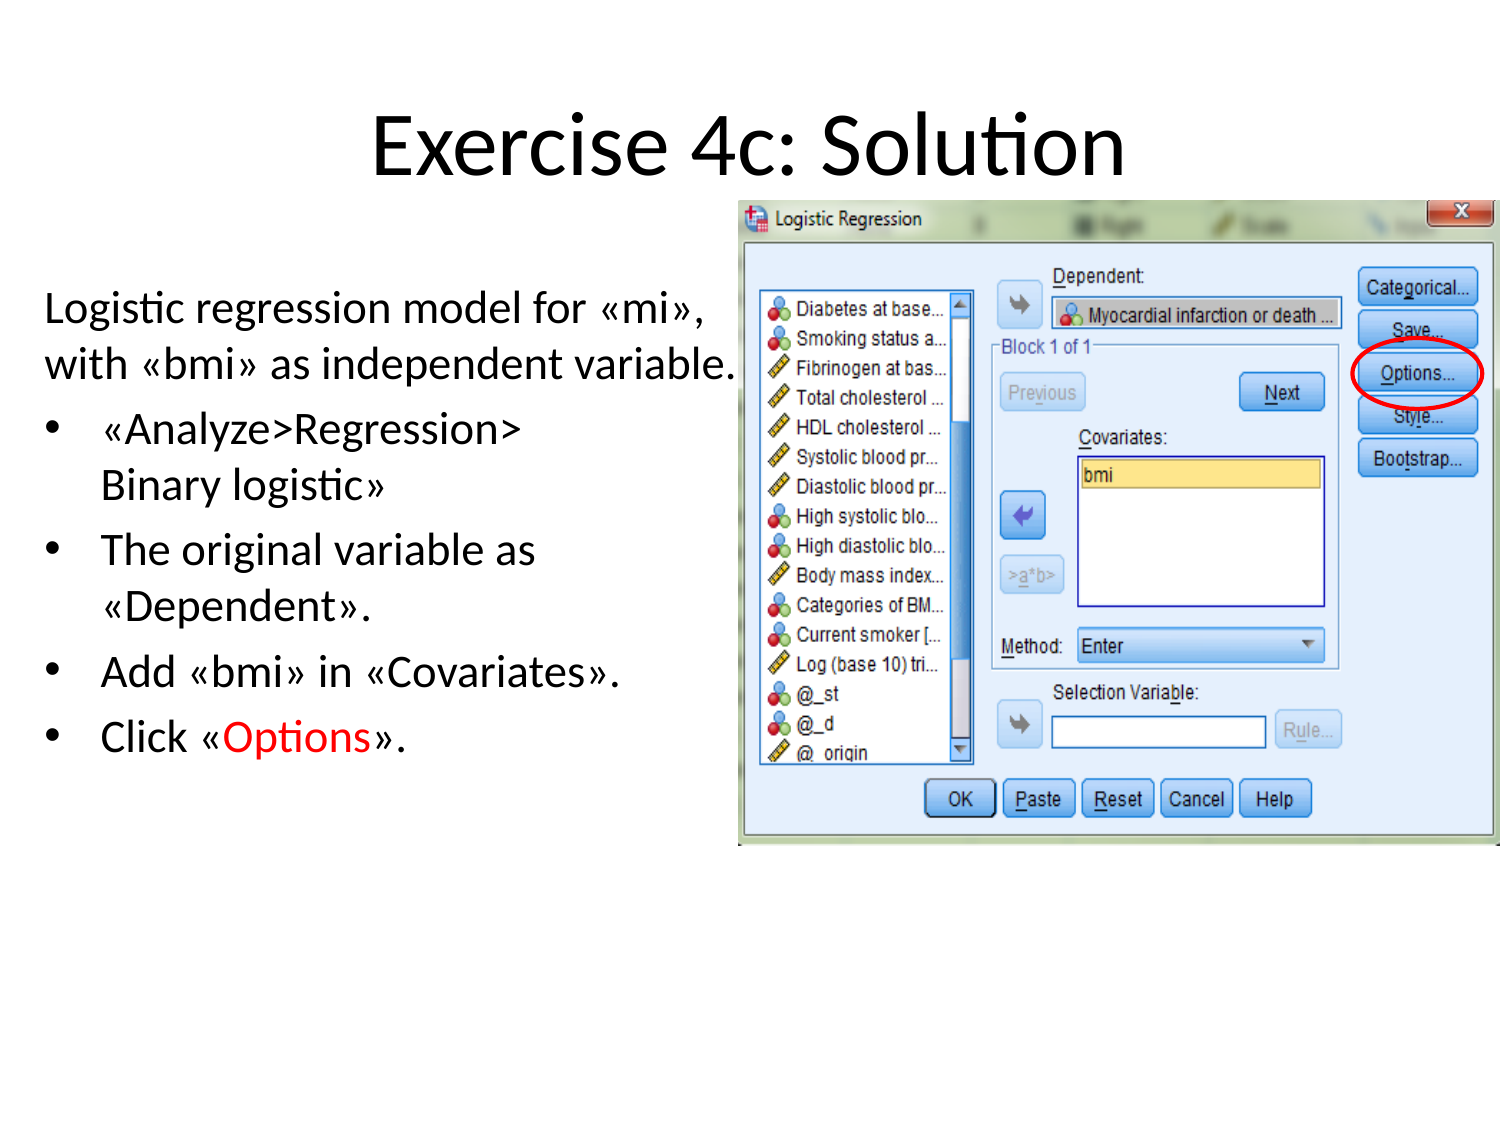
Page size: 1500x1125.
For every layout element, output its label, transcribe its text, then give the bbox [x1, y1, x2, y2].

picture [737, 200, 1500, 847]
title Exercise 4c: Solution [75, 45, 1425, 233]
text_box Logistic regression model for «mi», with «bmi» as independent variable. «Analyze>Regression> Binary logistic» The original variable as «Dependent». Add «bmi» in «Covariates». Click «Options». . . [29, 268, 762, 1012]
